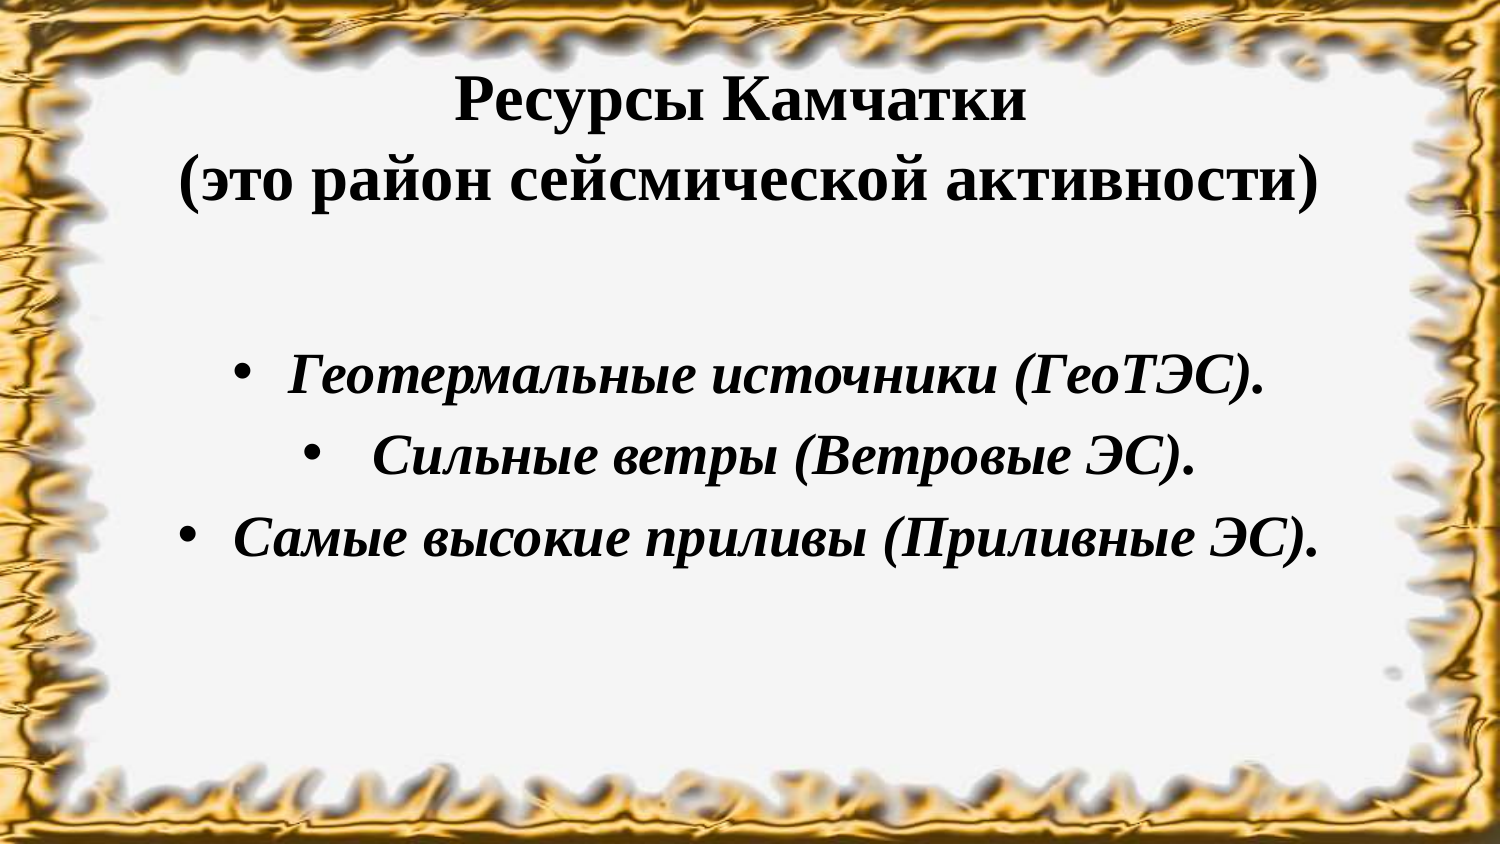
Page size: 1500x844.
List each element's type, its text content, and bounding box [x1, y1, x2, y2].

list Геотермальные источники (ГеоТЭС). Сильные ветры (Ветровые ЭС). Самые высокие приливы (Приливные ЭС). [75, 327, 1425, 754]
picture [0, 0, 1500, 844]
title Ресурсы Камчатки (это район сейсмической активности) [75, 33, 1425, 233]
